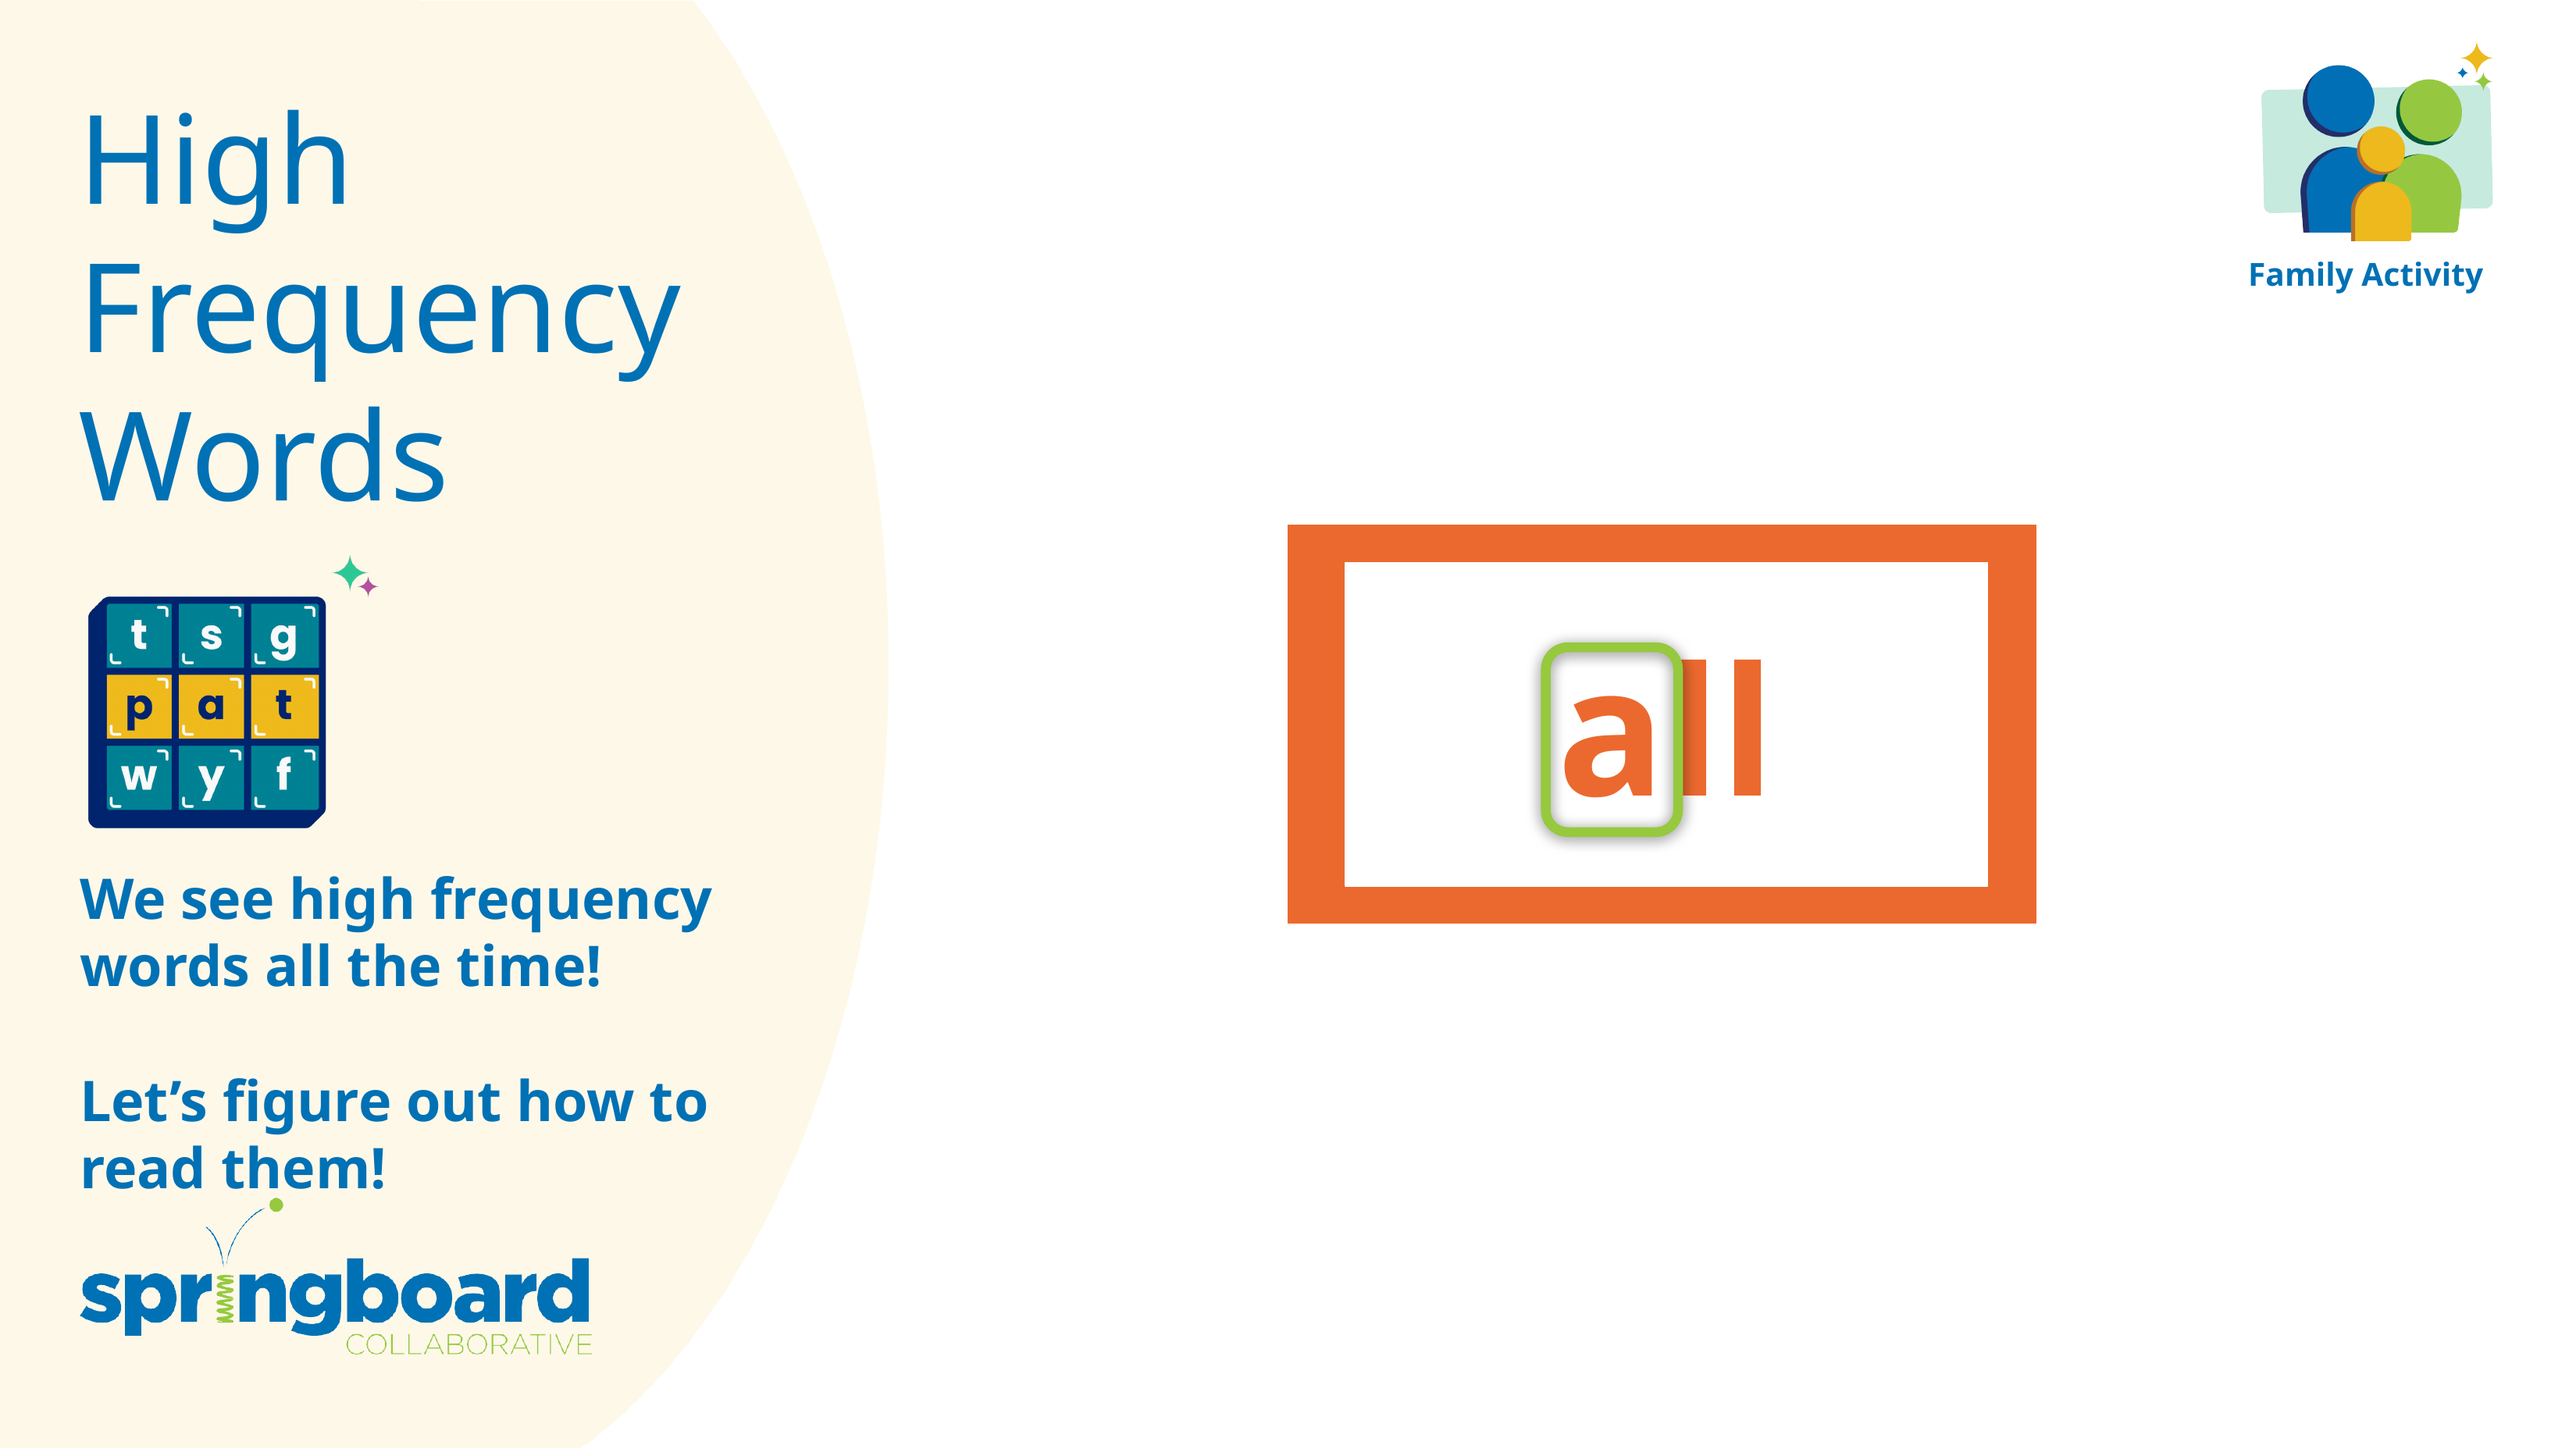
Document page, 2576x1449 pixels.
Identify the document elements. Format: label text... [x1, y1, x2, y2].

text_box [1288, 525, 2036, 924]
picture [2261, 40, 2496, 241]
text_box Family Activity [2246, 251, 2510, 293]
text_box We see high frequency words all the time! Let’s figure out how to read them! [78, 861, 754, 1200]
text_box High Frequency Words [78, 80, 814, 467]
picture [80, 1200, 592, 1355]
picture [87, 554, 379, 828]
